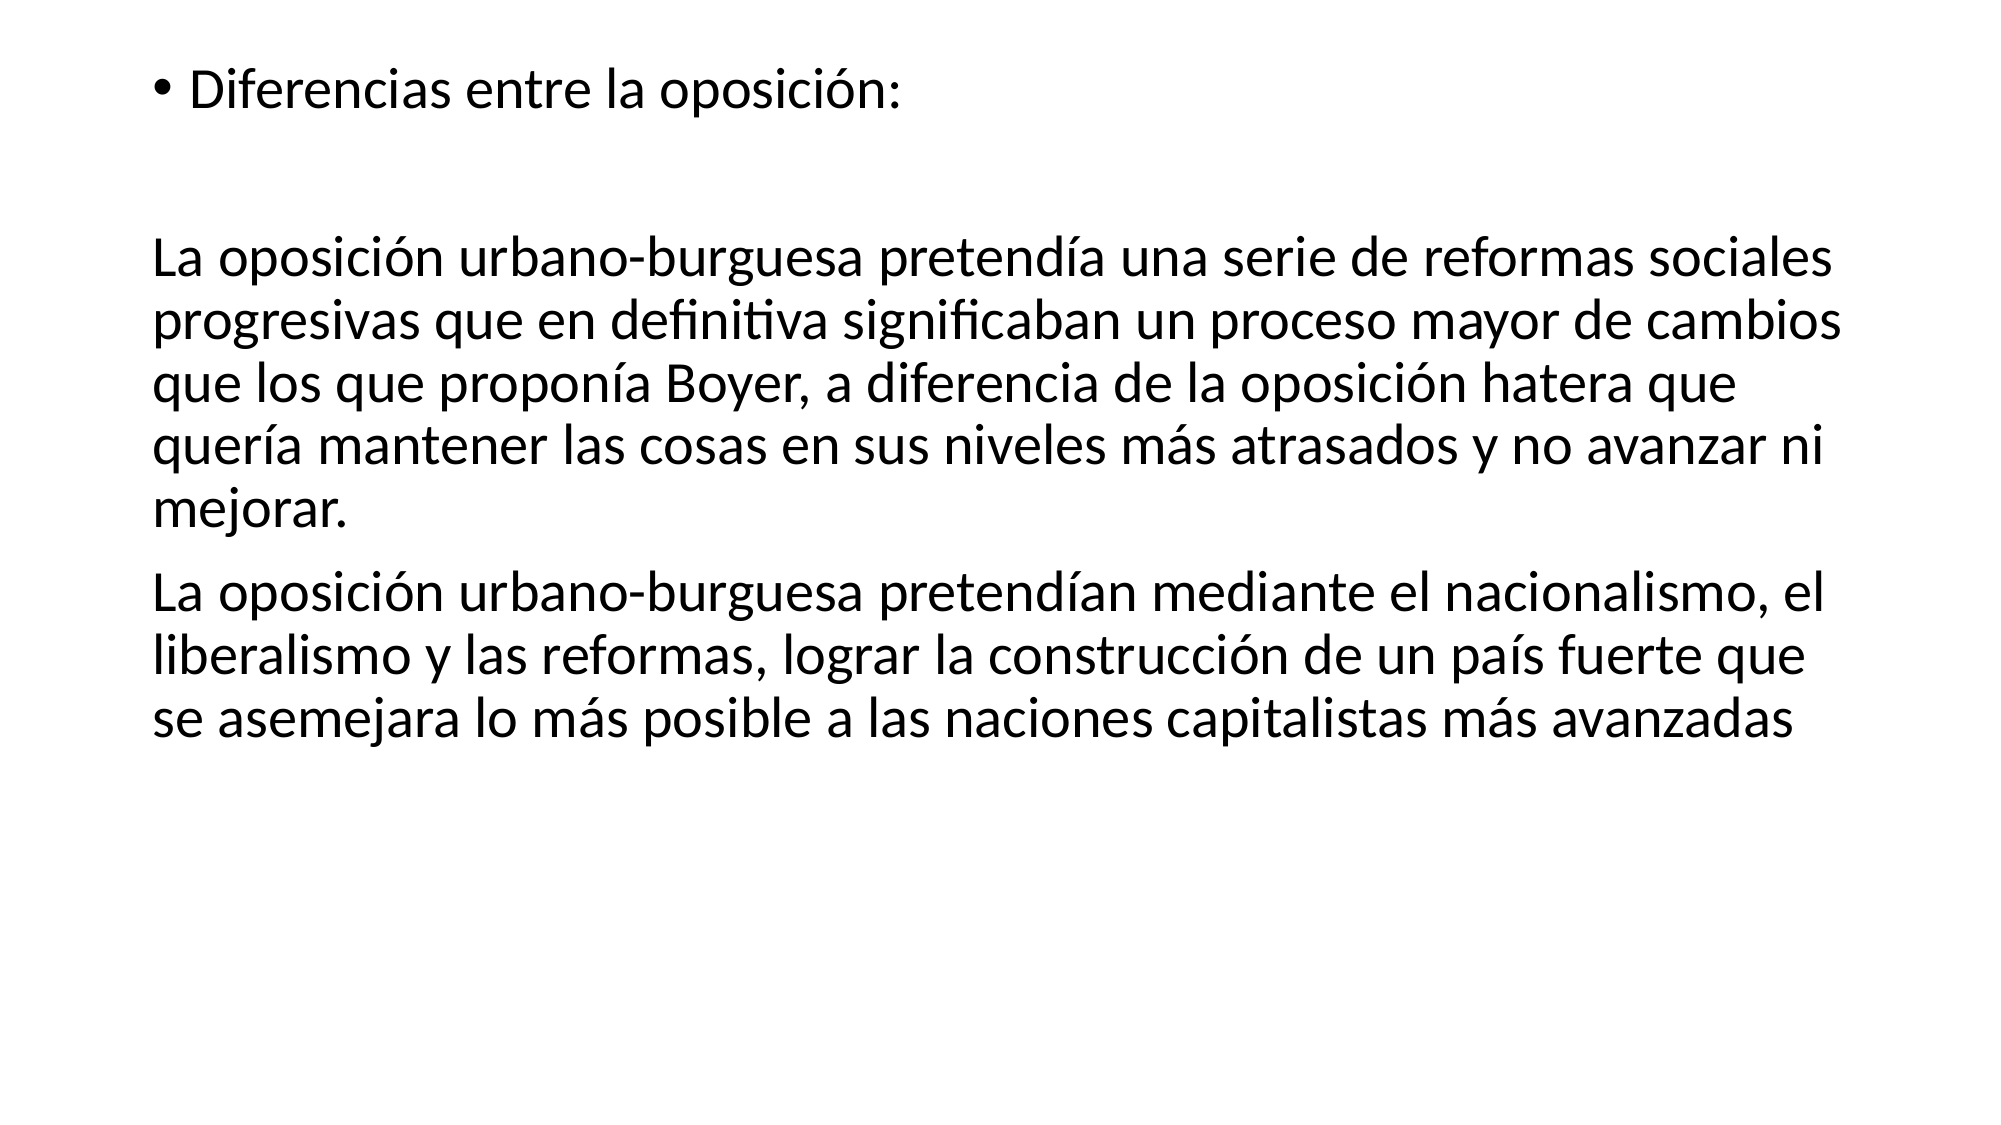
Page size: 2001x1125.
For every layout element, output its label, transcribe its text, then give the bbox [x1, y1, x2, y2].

list Diferencias entre la oposición: La oposición urbano-burguesa pretendía una se­rie de reformas sociales progresivas que en definitiva significaban un proceso mayor de cambios que los que proponía Boyer, a diferencia de la oposición hate­ra que quería mantener las cosas en sus ni­veles más atrasados y no avanzar ni mejorar. La oposición urbano-burguesa preten­dían mediante el nacionalismo, el liberalis­mo y las reformas, lograr la construcción de un país fuerte que se asemejara lo más posi­ble a las naciones capitalistas más avanza­das [137, 50, 1863, 1014]
